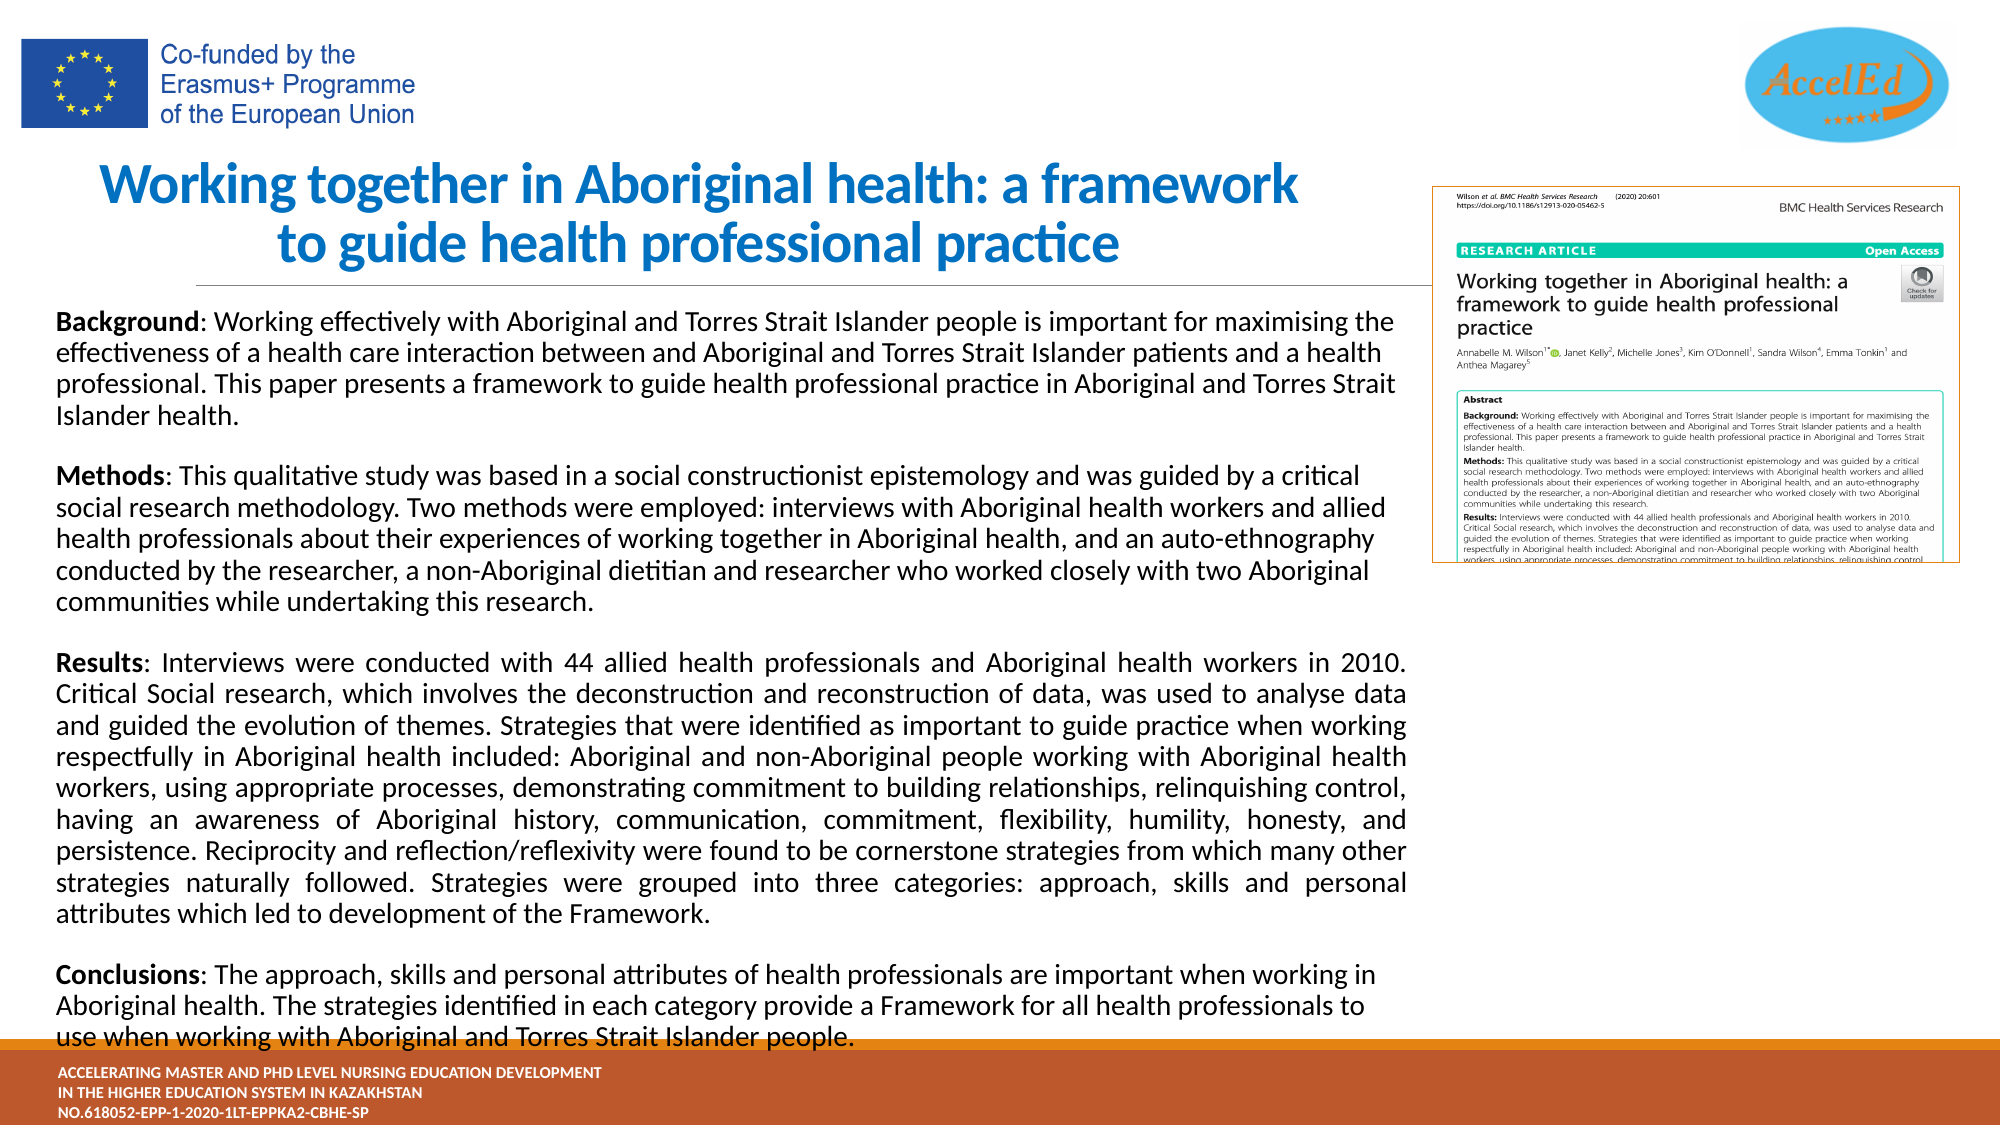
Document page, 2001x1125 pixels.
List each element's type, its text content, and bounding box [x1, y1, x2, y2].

picture [1740, 22, 1957, 149]
picture [1431, 186, 1960, 563]
picture [0, 20, 578, 144]
title Working together in Aboriginal health: a framework to guide health professional practice [75, 82, 1323, 298]
list Background: Working effectively with Aboriginal and Torres Strait Islander people is important for maximising the effectiveness of a health care interaction between and Aboriginal and Torres Strait Islander patients and a health professional. This paper presents a framework to guide health professional practice in Aboriginal and Torres Strait Islander health. Methods: This qualitative study was based in a social constructionist epistemology and was guided by a critical social research methodology. Two methods were employed: interviews with Aboriginal health workers and allied health professionals about their experiences of working together in Aboriginal health, and an auto-ethnography conducted by the researcher, a non-Aboriginal dietitian and researcher who worked closely with two Aboriginal communities while undertaking this research. Results: Interviews were conducted with 44 allied health professionals and Aboriginal health workers in 2010. Critical Social research, which involves the deconstruction and reconstruction of data, was used to analyse data and guided the evolution of themes. Strategies that were identified as important to guide practice when working respectfully in Aboriginal health included: Aboriginal and non-Aboriginal people working with Aboriginal health workers, using appropriate processes, demonstrating commitment to building relationships, relinquishing control, having an awareness of Aboriginal history, communication, commitment, flexibility, humility, honesty, and persistence. Reciprocity and reflection/reflexivity were found to be cornerstone strategies from which many other strategies naturally followed. Strategies were grouped into three categories: approach, skills and personal attributes which led to development of the Framework. Conclusions: The approach, skills and personal attributes of health professionals are important when working in Aboriginal health. The strategies identified in each category provide a Framework for all health professionals to use when working with Aboriginal and Torres Strait Islander people. [40, 298, 1408, 879]
